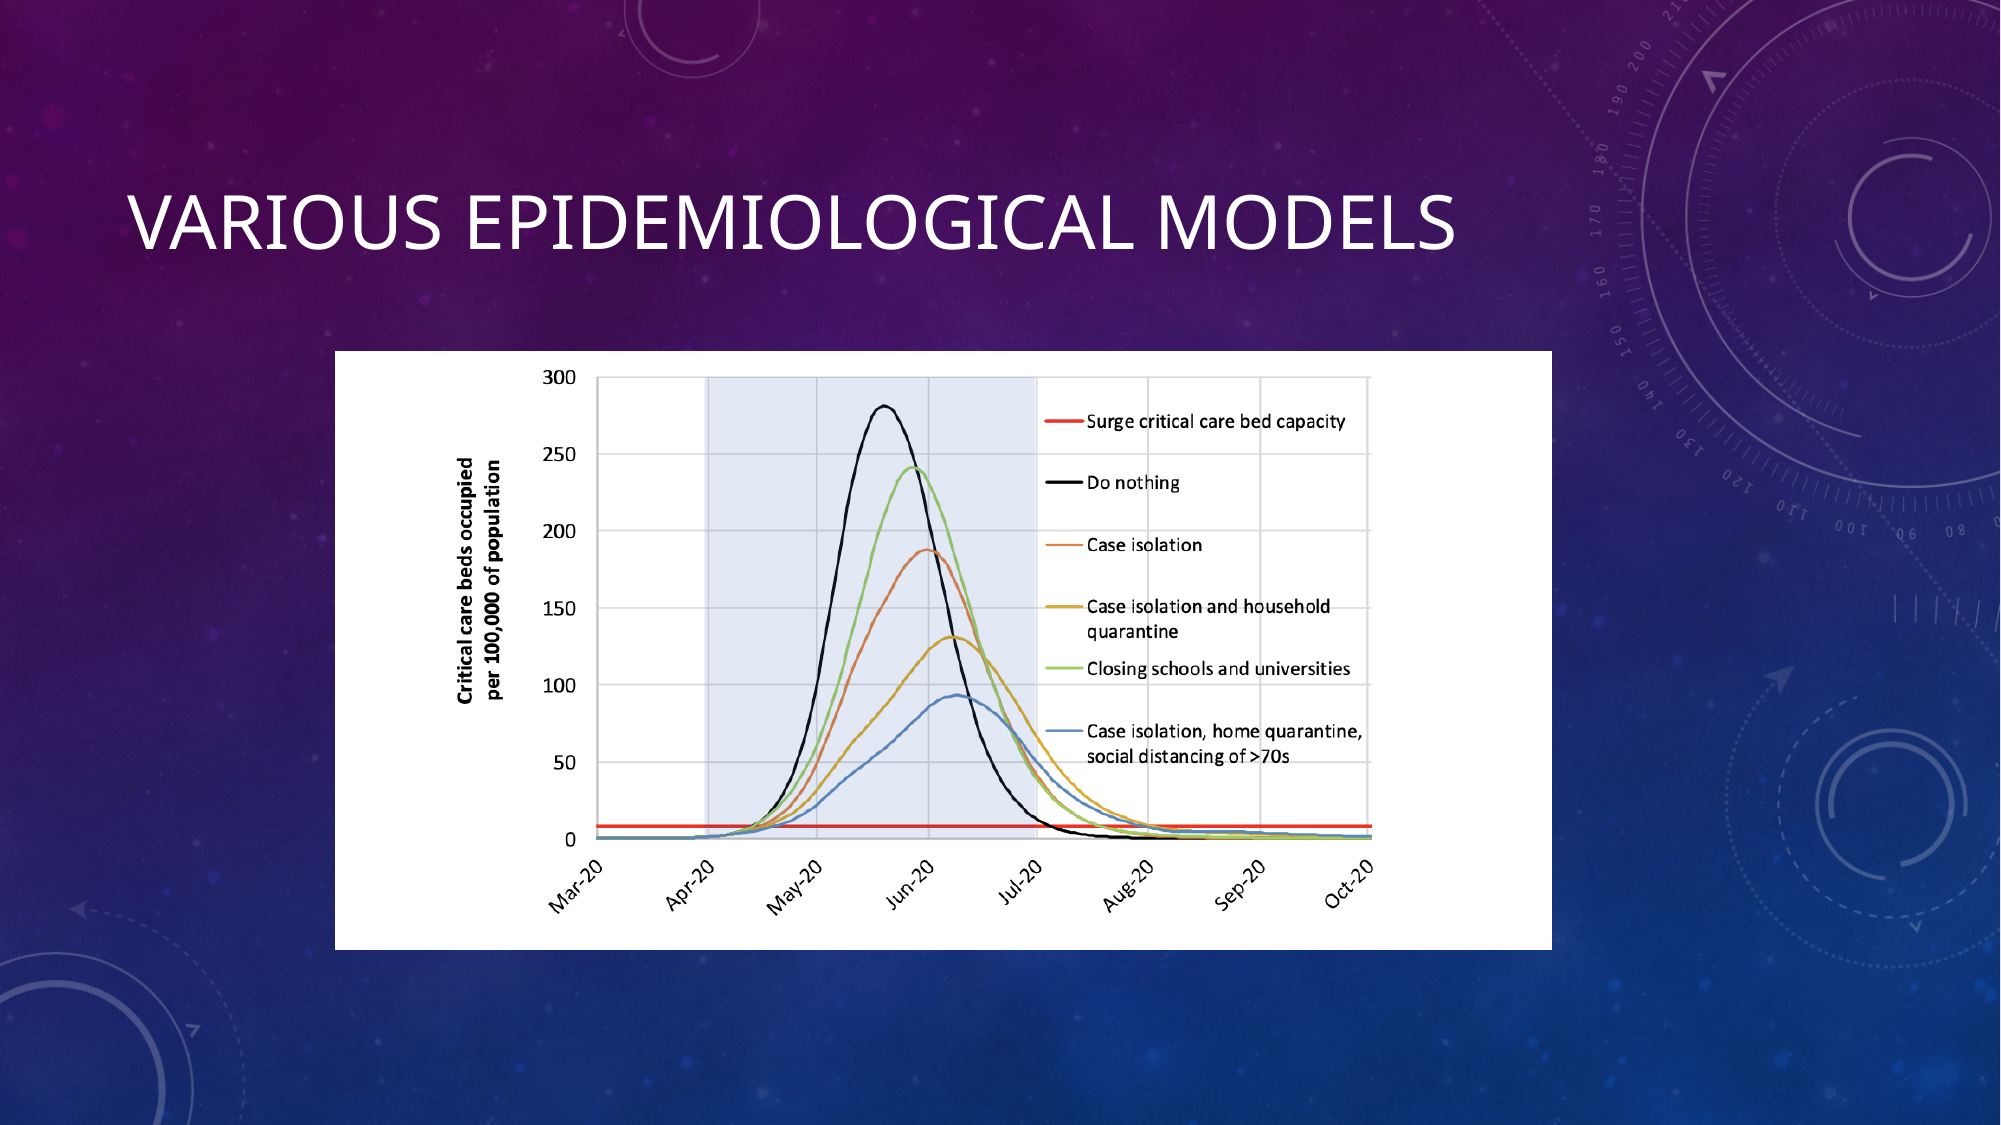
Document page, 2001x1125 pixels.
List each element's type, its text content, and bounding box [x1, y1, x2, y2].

title Various Epidemiological Models [112, 99, 1775, 339]
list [334, 350, 1552, 951]
picture [0, 0, 2001, 1125]
